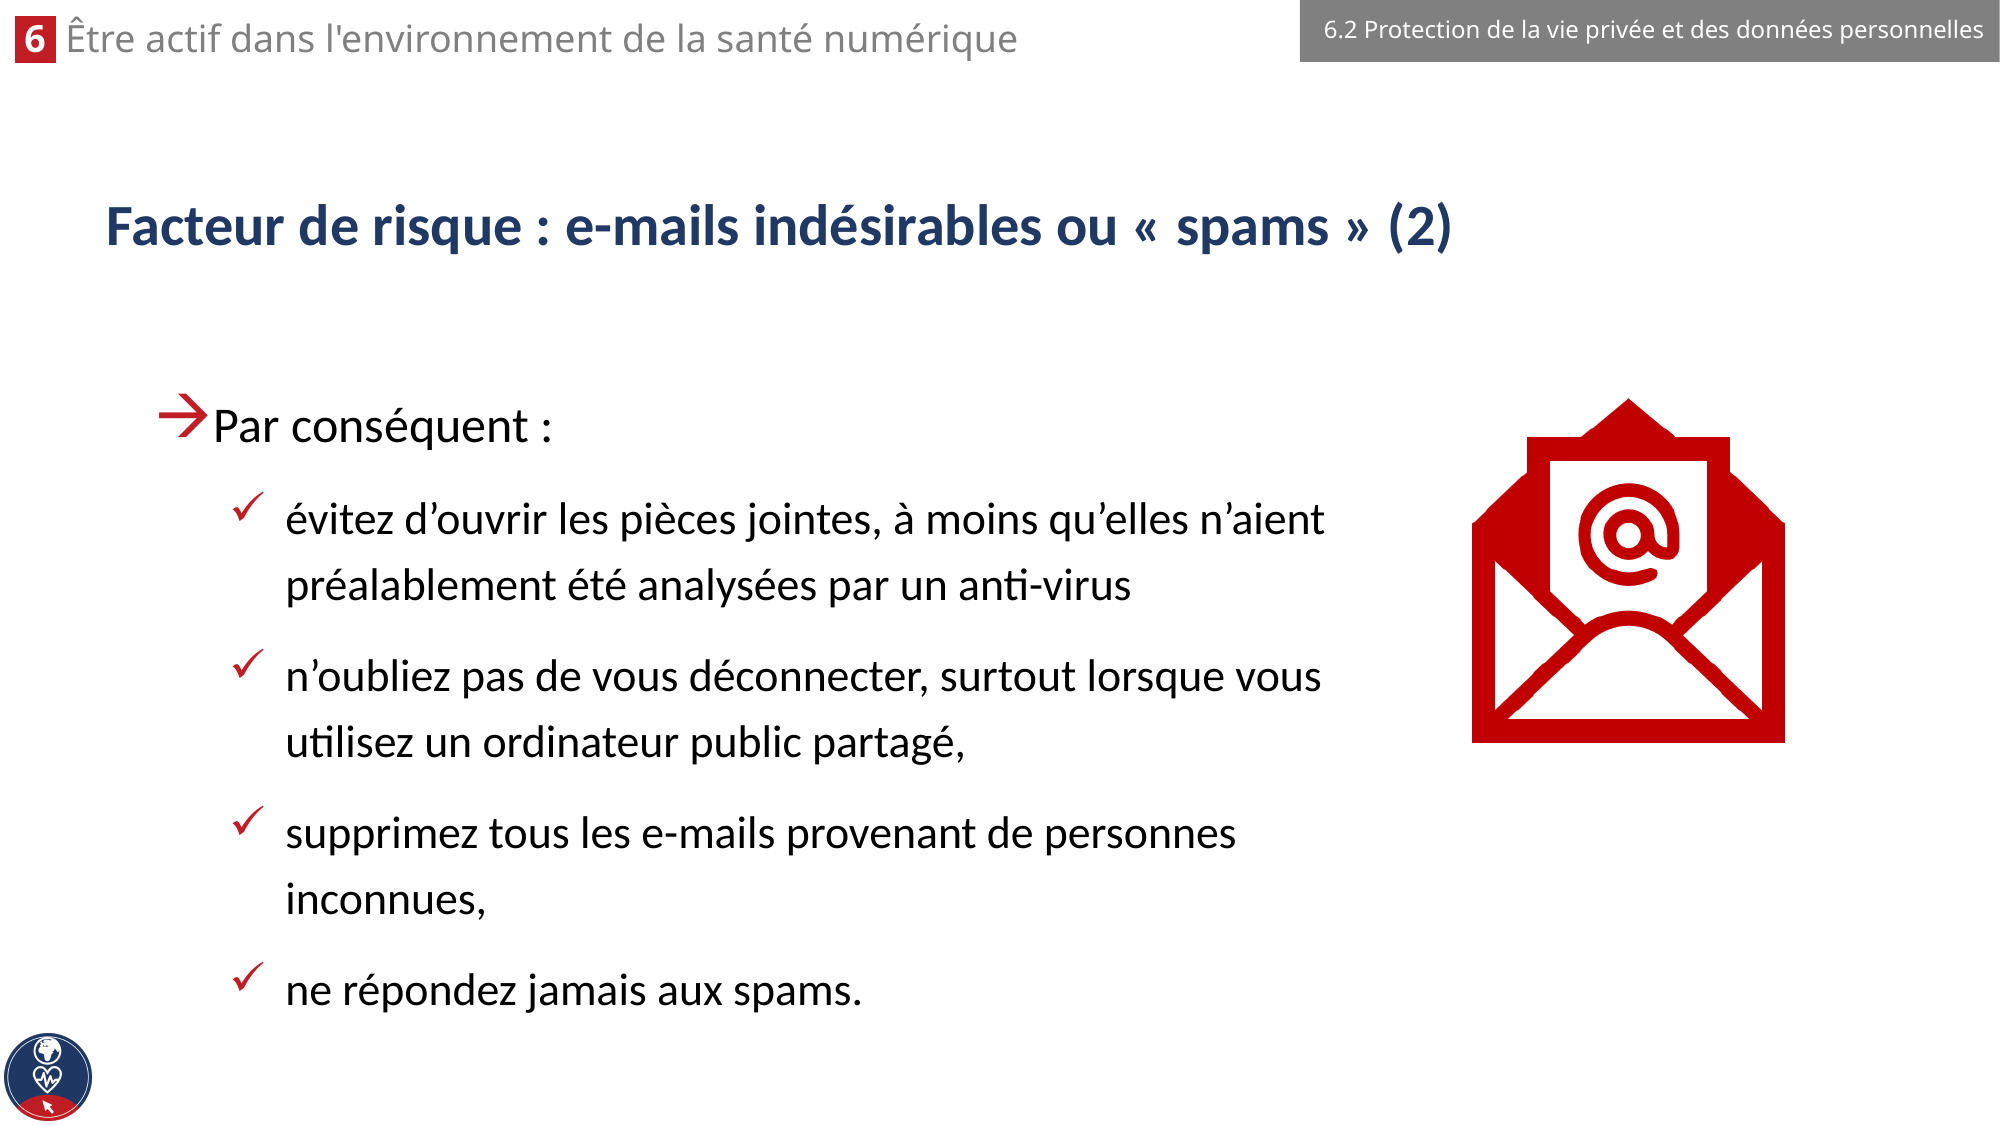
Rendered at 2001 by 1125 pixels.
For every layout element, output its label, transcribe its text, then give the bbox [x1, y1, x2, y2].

title Facteur de risque : e-mails indésirables ou « spams » (2) [91, 177, 1906, 277]
picture [1440, 382, 1816, 758]
picture [4, 1033, 92, 1121]
text_box 6.2 Protection de la vie privée et des données personnelles [1299, 0, 2000, 62]
text_box Par conséquent : évitez d’ouvrir les pièces jointes, à moins qu’elles n’aient préalablement été analysées par un anti-virus n’oubliez pas de vous déconnecter, surtout lorsque vous utilisez un ordinateur public partagé, supprimez tous les e-mails provenant de personnes inconnues, ne répondez jamais aux spams. [139, 276, 1425, 1103]
